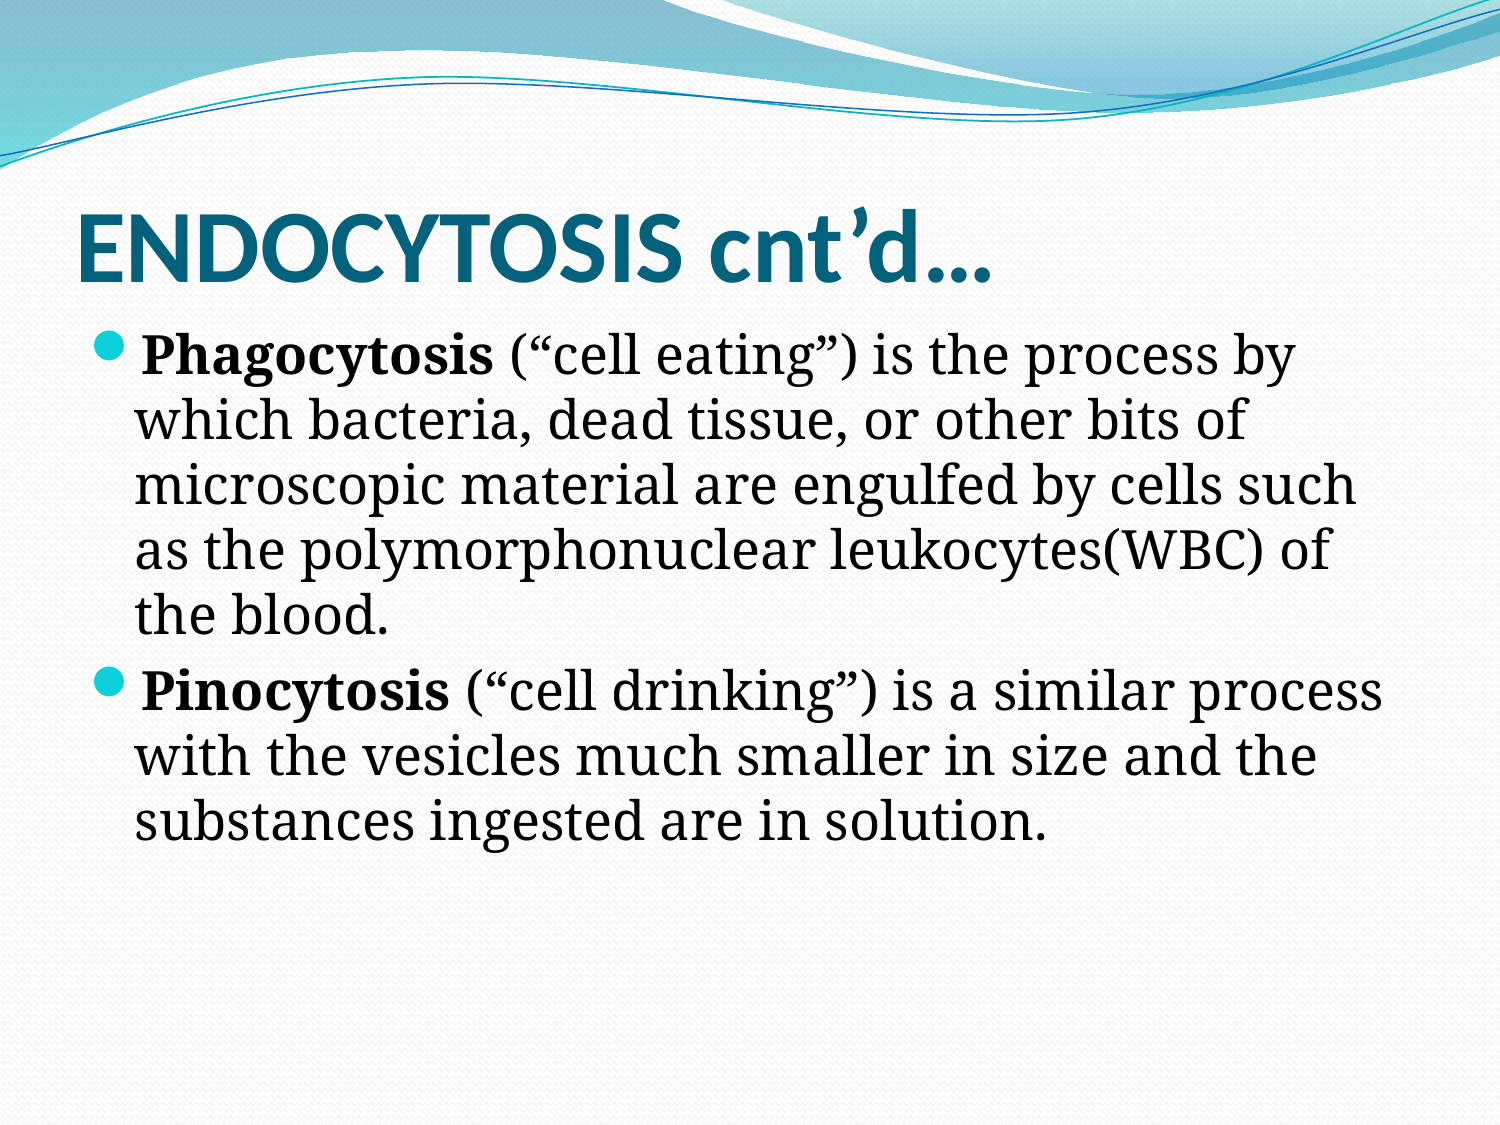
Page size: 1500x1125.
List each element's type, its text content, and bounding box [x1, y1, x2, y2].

list Phagocytosis (“cell eating”) is the process by which bacteria, dead tissue, or other bits of microscopic material are engulfed by cells such as the polymorphonuclear leukocytes(WBC) of the blood. Pinocytosis (“cell drinking”) is a similar process with the vesicles much smaller in size and the substances ingested are in solution. [75, 312, 1425, 1005]
title ENDOCYTOSIS cnt’d… [75, 115, 1425, 303]
